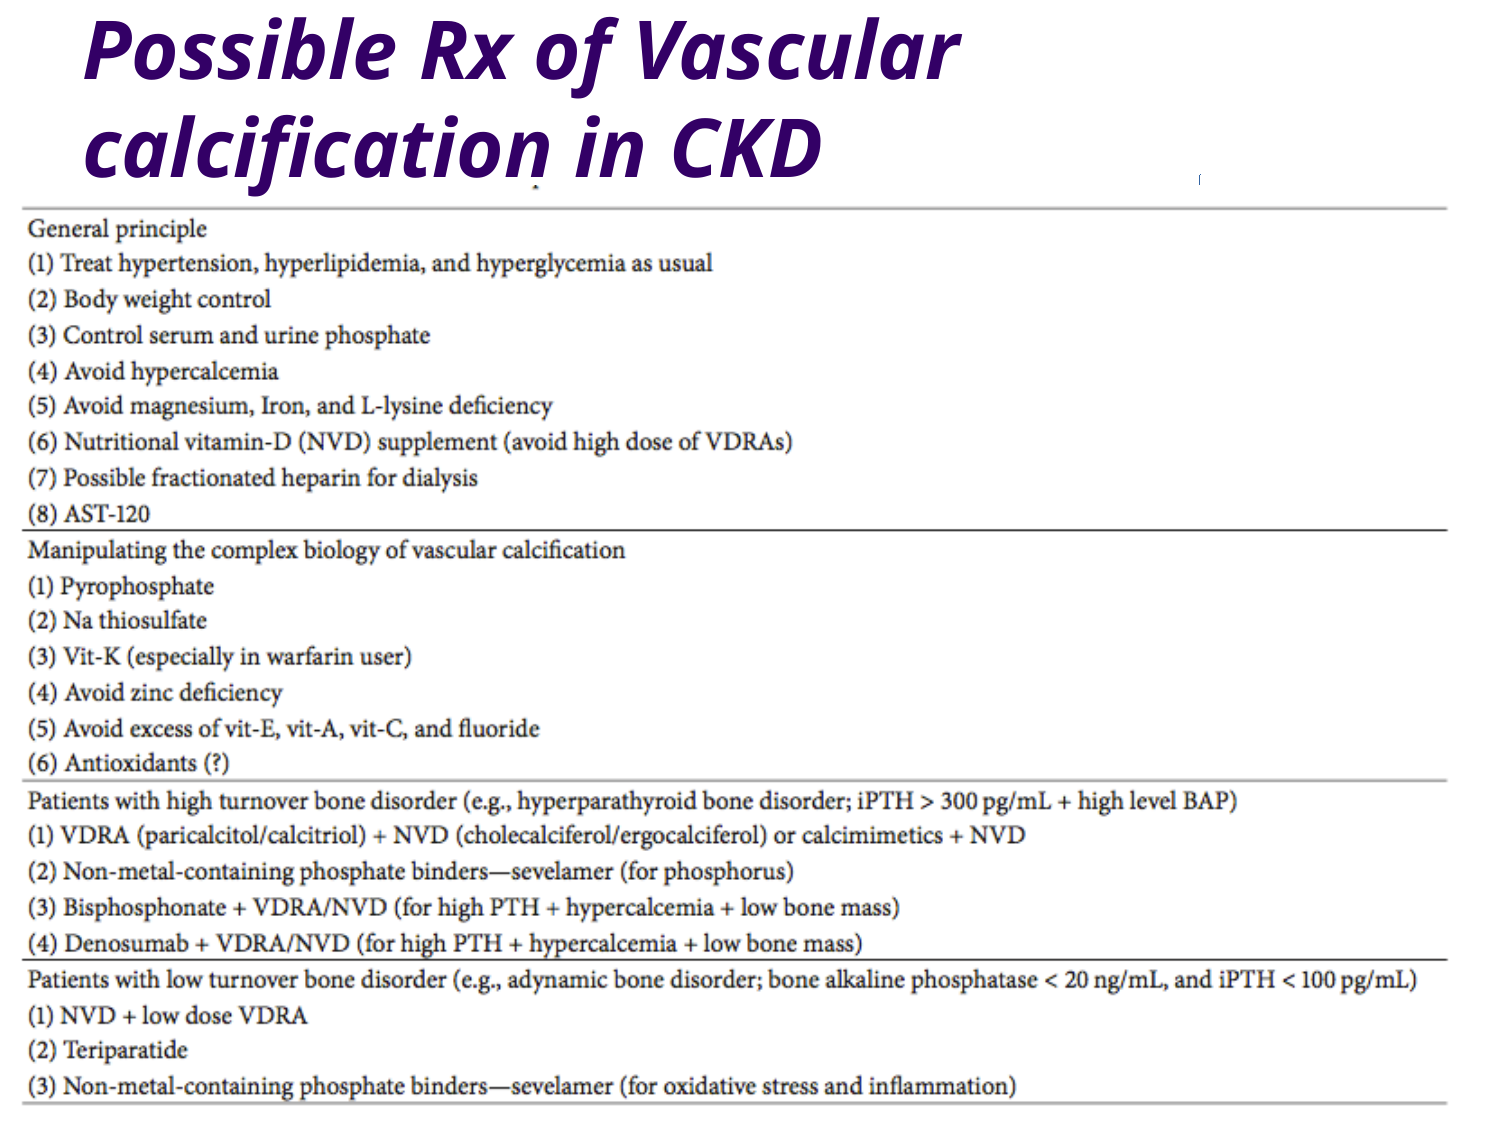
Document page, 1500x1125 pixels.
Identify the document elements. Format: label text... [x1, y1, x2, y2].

picture [7, 184, 1470, 1125]
title Possible Rx of Vascular calcification in CKD [75, 0, 1425, 184]
